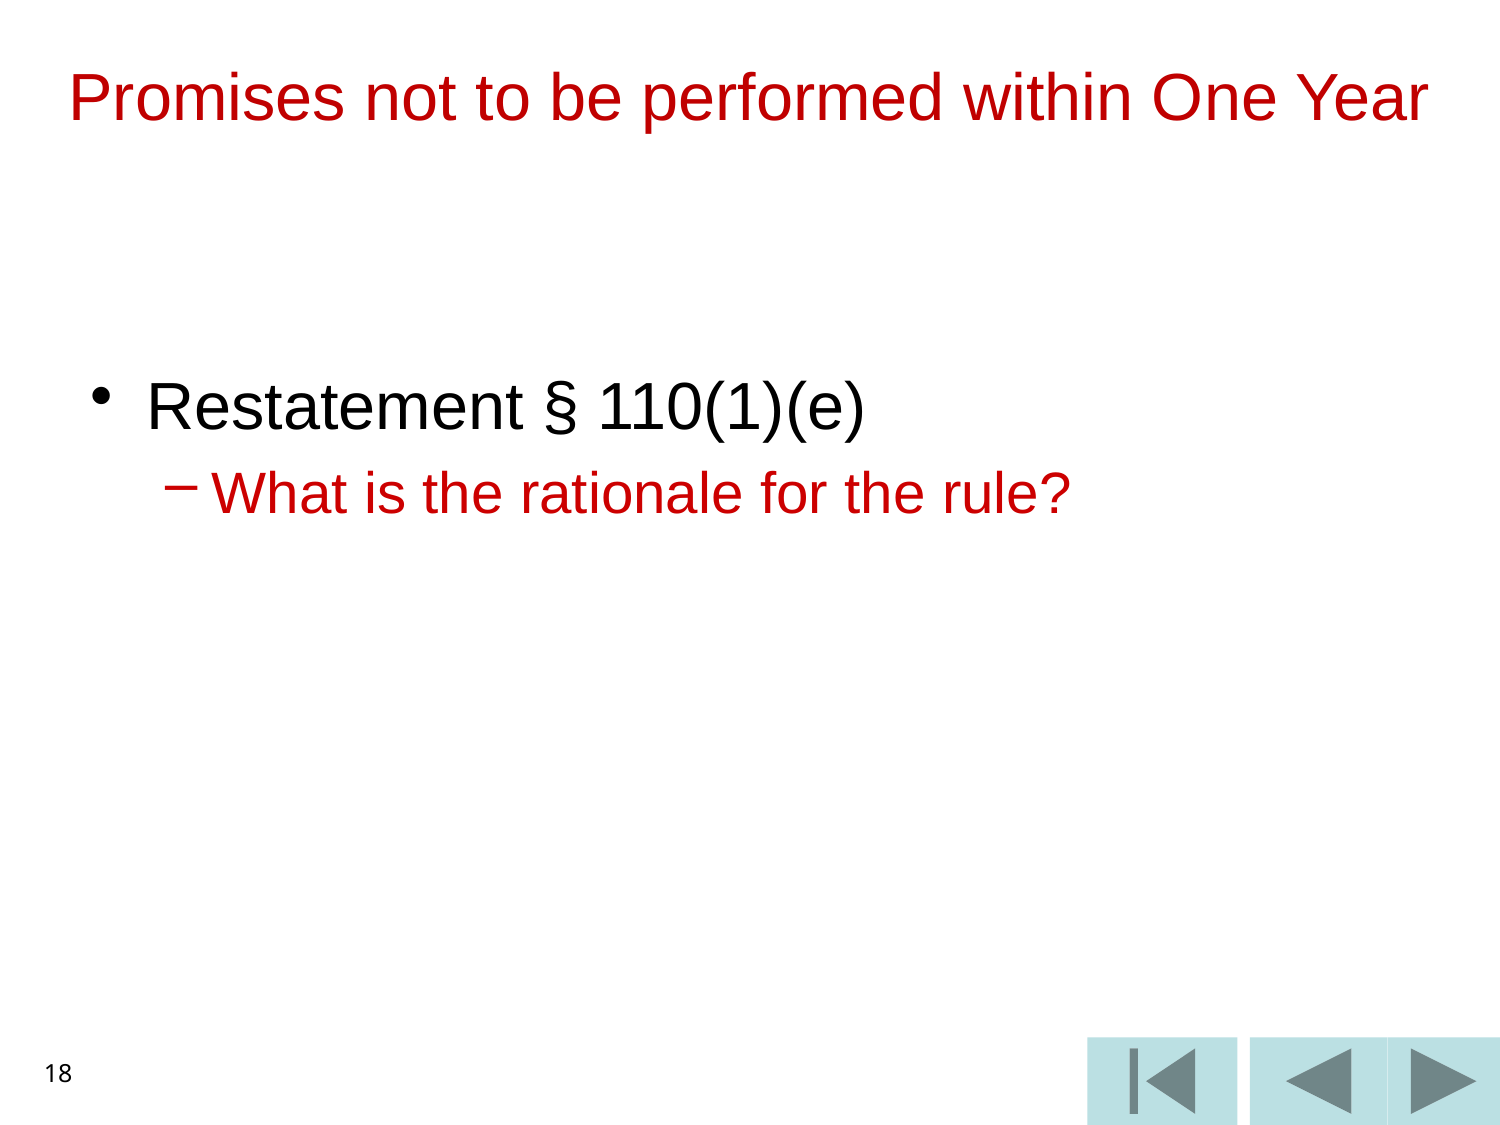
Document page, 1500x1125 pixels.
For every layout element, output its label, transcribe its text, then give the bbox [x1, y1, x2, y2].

title Promises not to be performed within One Year [0, 0, 1500, 188]
slide_number 18 [0, 1049, 88, 1125]
list Restatement § 110(1)(e) What is the rationale for the rule? [75, 262, 1425, 1005]
